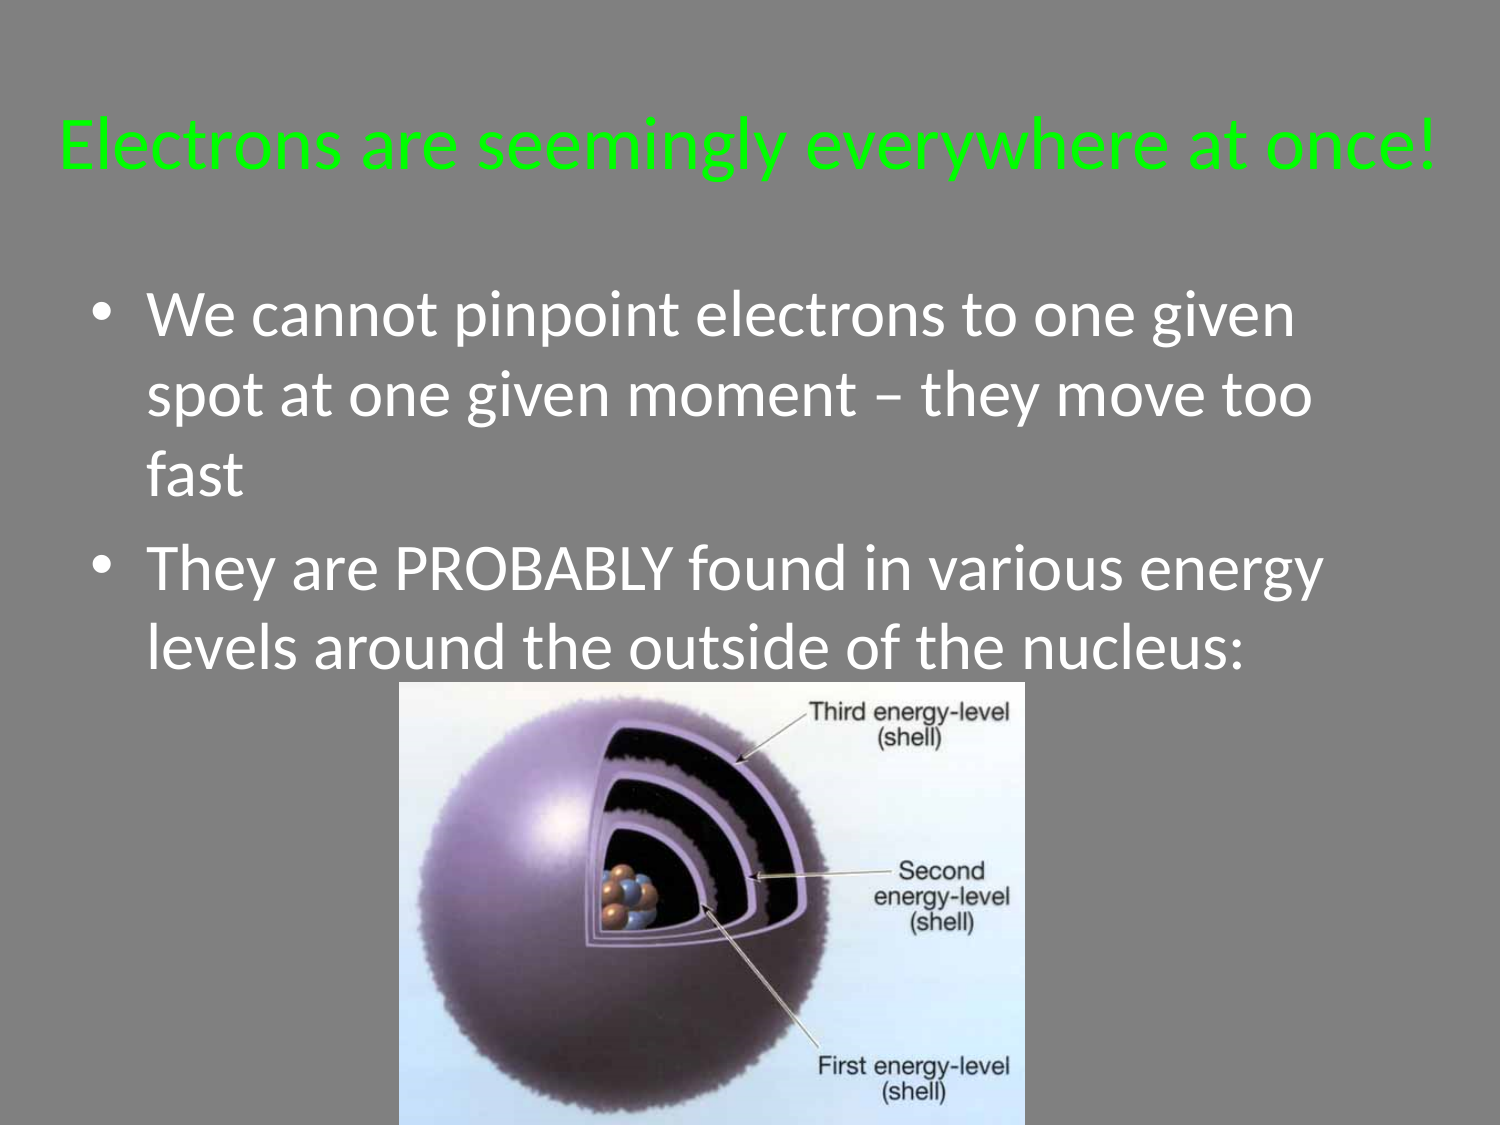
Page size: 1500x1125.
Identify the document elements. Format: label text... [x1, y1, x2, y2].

title Electrons are seemingly everywhere at once! [0, 45, 1500, 233]
list We cannot pinpoint electrons to one given spot at one given moment – they move too fast They are PROBABLY found in various energy levels around the outside of the nucleus: [75, 262, 1425, 1005]
picture [399, 682, 1026, 1125]
